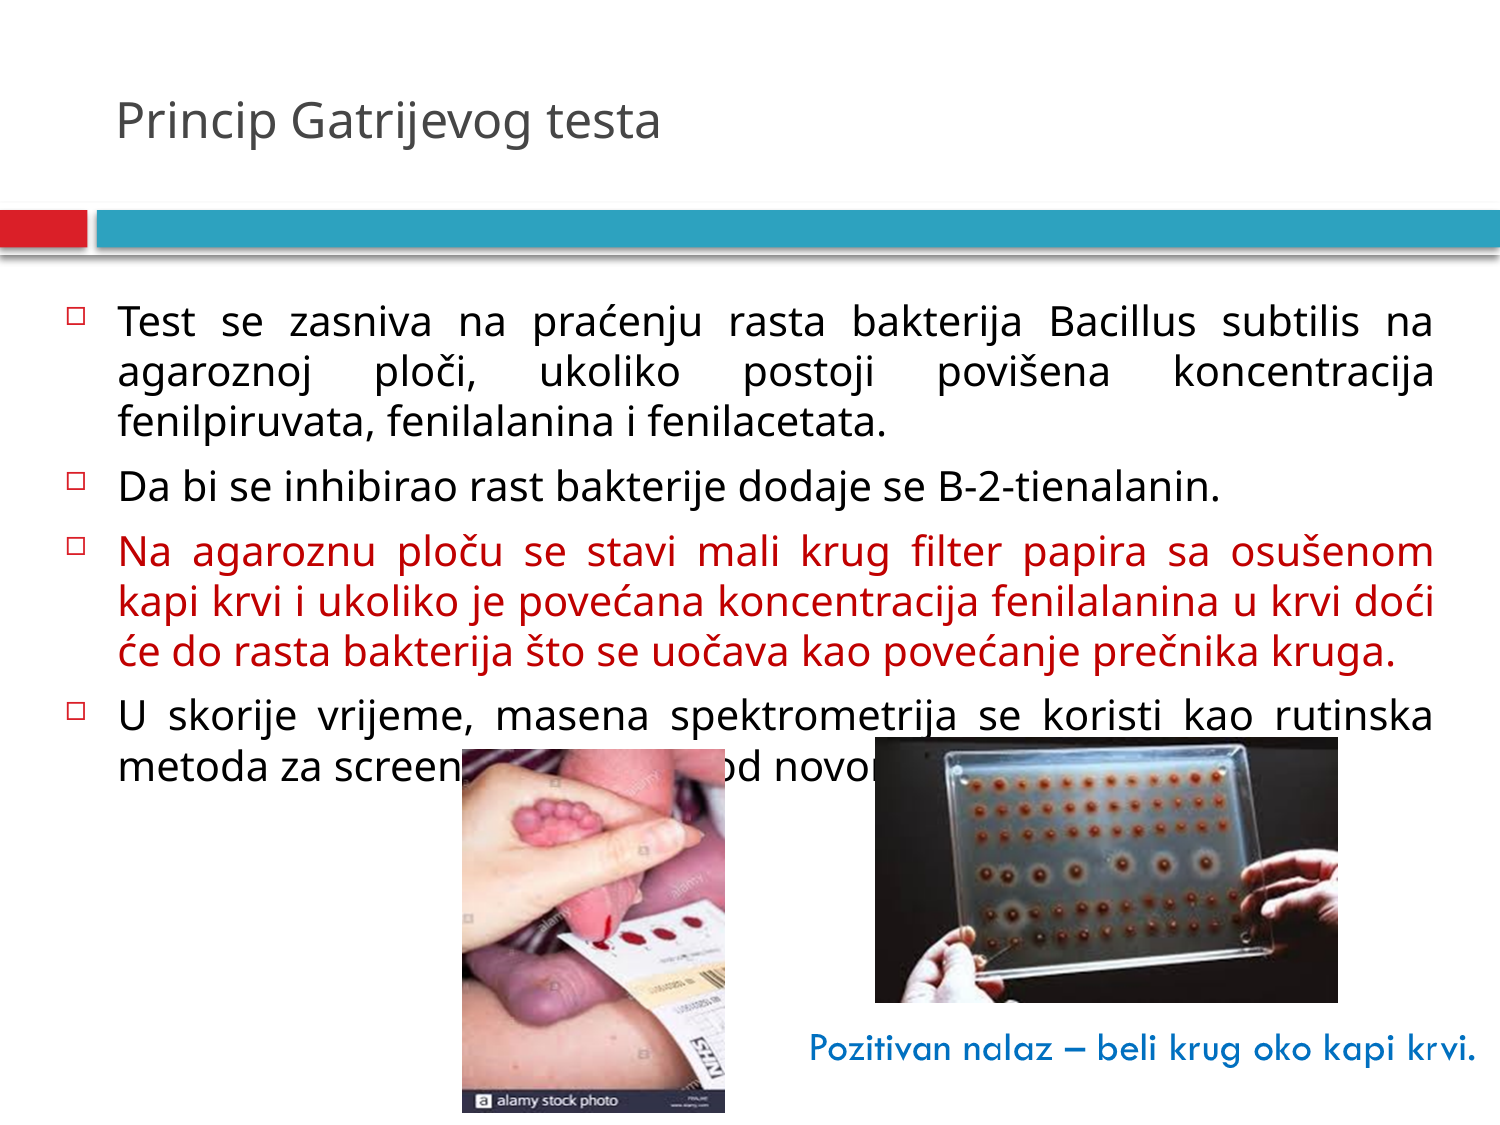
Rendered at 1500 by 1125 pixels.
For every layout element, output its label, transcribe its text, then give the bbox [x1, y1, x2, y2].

picture [462, 749, 725, 1113]
picture [783, 1008, 1500, 1097]
list Test se zasniva na praćenju rasta bakterija Bacillus subtilis na agaroznoj ploči, ukoliko postoji povišena koncentracija fenilpiruvata, fenilalanina i fenilacetata. Da bi se inhibirao rast bakterije dodaje se B-2-tienalanin. Na agaroznu ploču se stavi mali krug filter papira sa osušenom kapi krvi i ukoliko je povećana koncentracija fenilalanina u krvi doći će do rasta bakterija što se uočava kao povećanje prečnika kruga. U skorije vrijeme, masena spektrometrija se koristi kao rutinska metoda za screening testove kod novorođenčadi. [50, 287, 1450, 1025]
picture [874, 737, 1338, 1003]
title Princip Gatrijevog testa [100, 37, 1438, 200]
